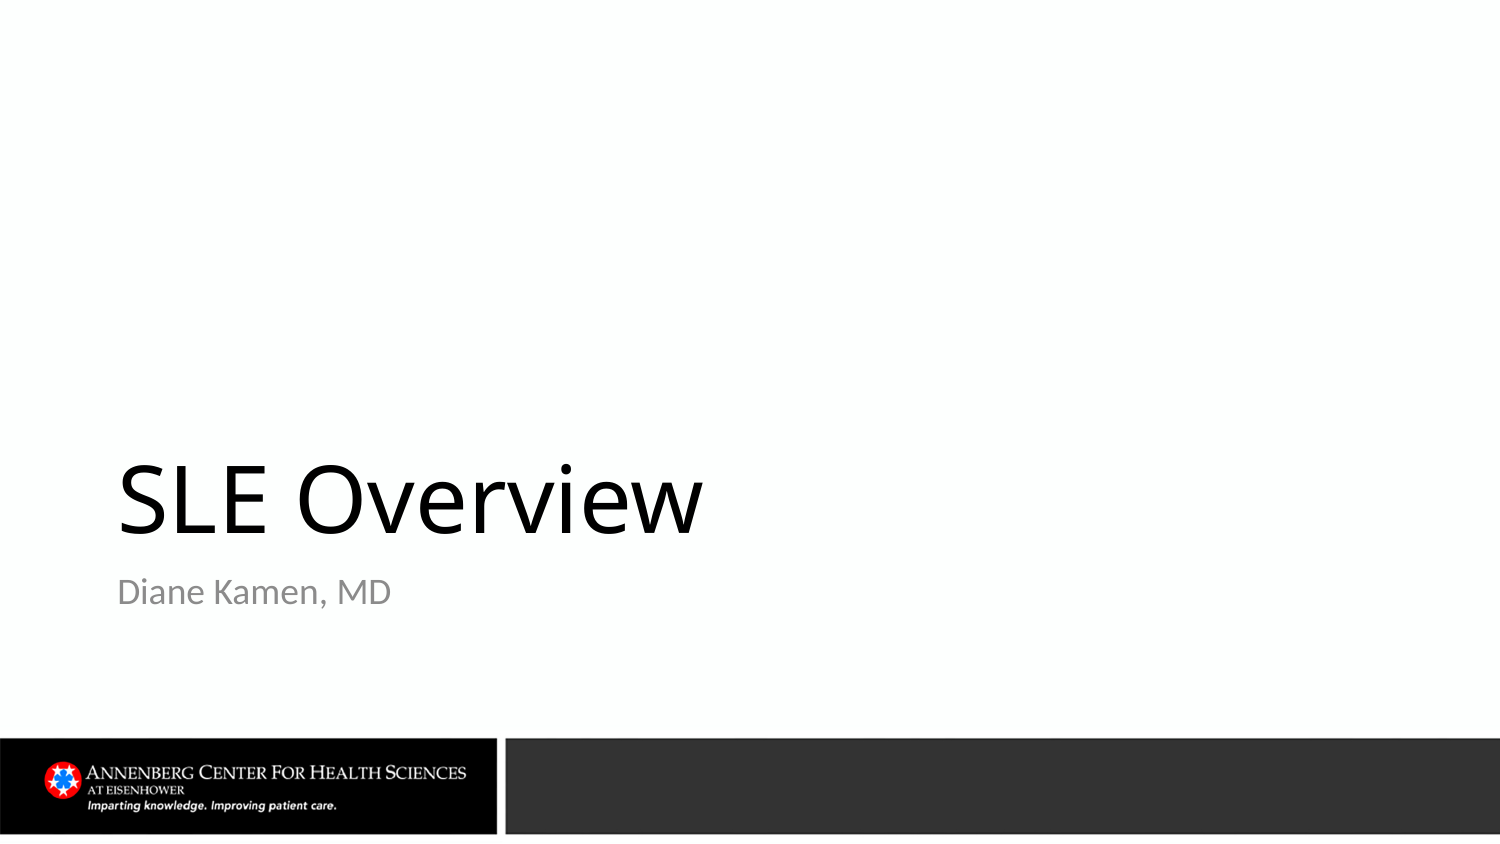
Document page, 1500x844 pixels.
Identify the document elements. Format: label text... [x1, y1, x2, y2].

title SLE Overview [102, 210, 1397, 562]
list Diane Kamen, MD [102, 564, 1397, 722]
picture [0, 0, 1500, 844]
